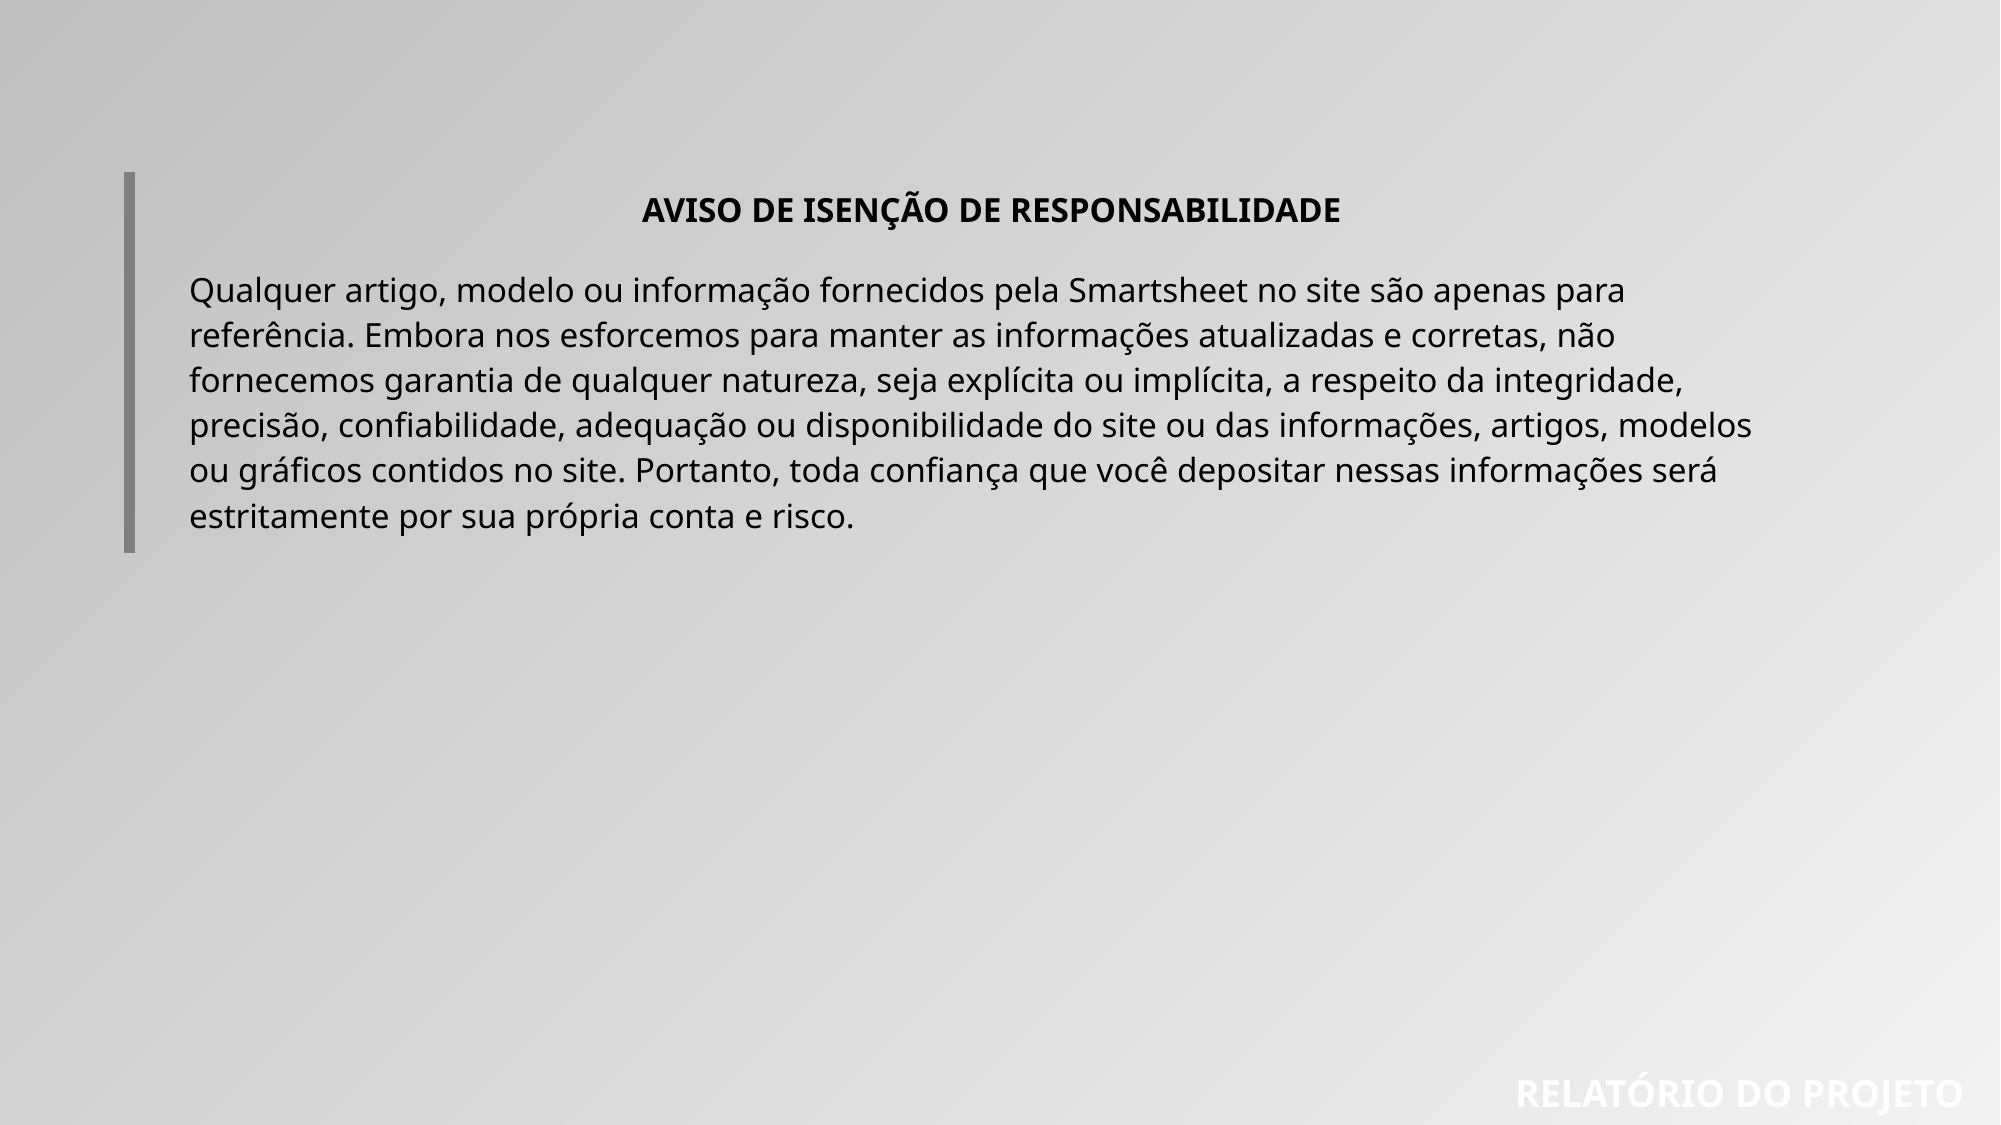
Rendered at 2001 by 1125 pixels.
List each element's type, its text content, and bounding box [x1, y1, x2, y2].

text_box RELATÓRIO DO PROJETO [620, 1062, 1980, 1123]
table_header AVISO DE ISENÇÃO DE RESPONSABILIDADE Qualquer artigo, modelo ou informação fornecidos pela Smartsheet no site são apenas para referência. Embora nos esforcemos para manter as informações atualizadas e corretas, não fornecemos garantia de qualquer natureza, seja explícita ou implícita, a respeito da integridade, precisão, confiabilidade, adequação ou disponibilidade do site ou das informações, artigos, modelos ou gráficos contidos no site. Portanto, toda confiança que você depositar nessas informações será estritamente por sua própria conta e risco. [135, 172, 1807, 553]
